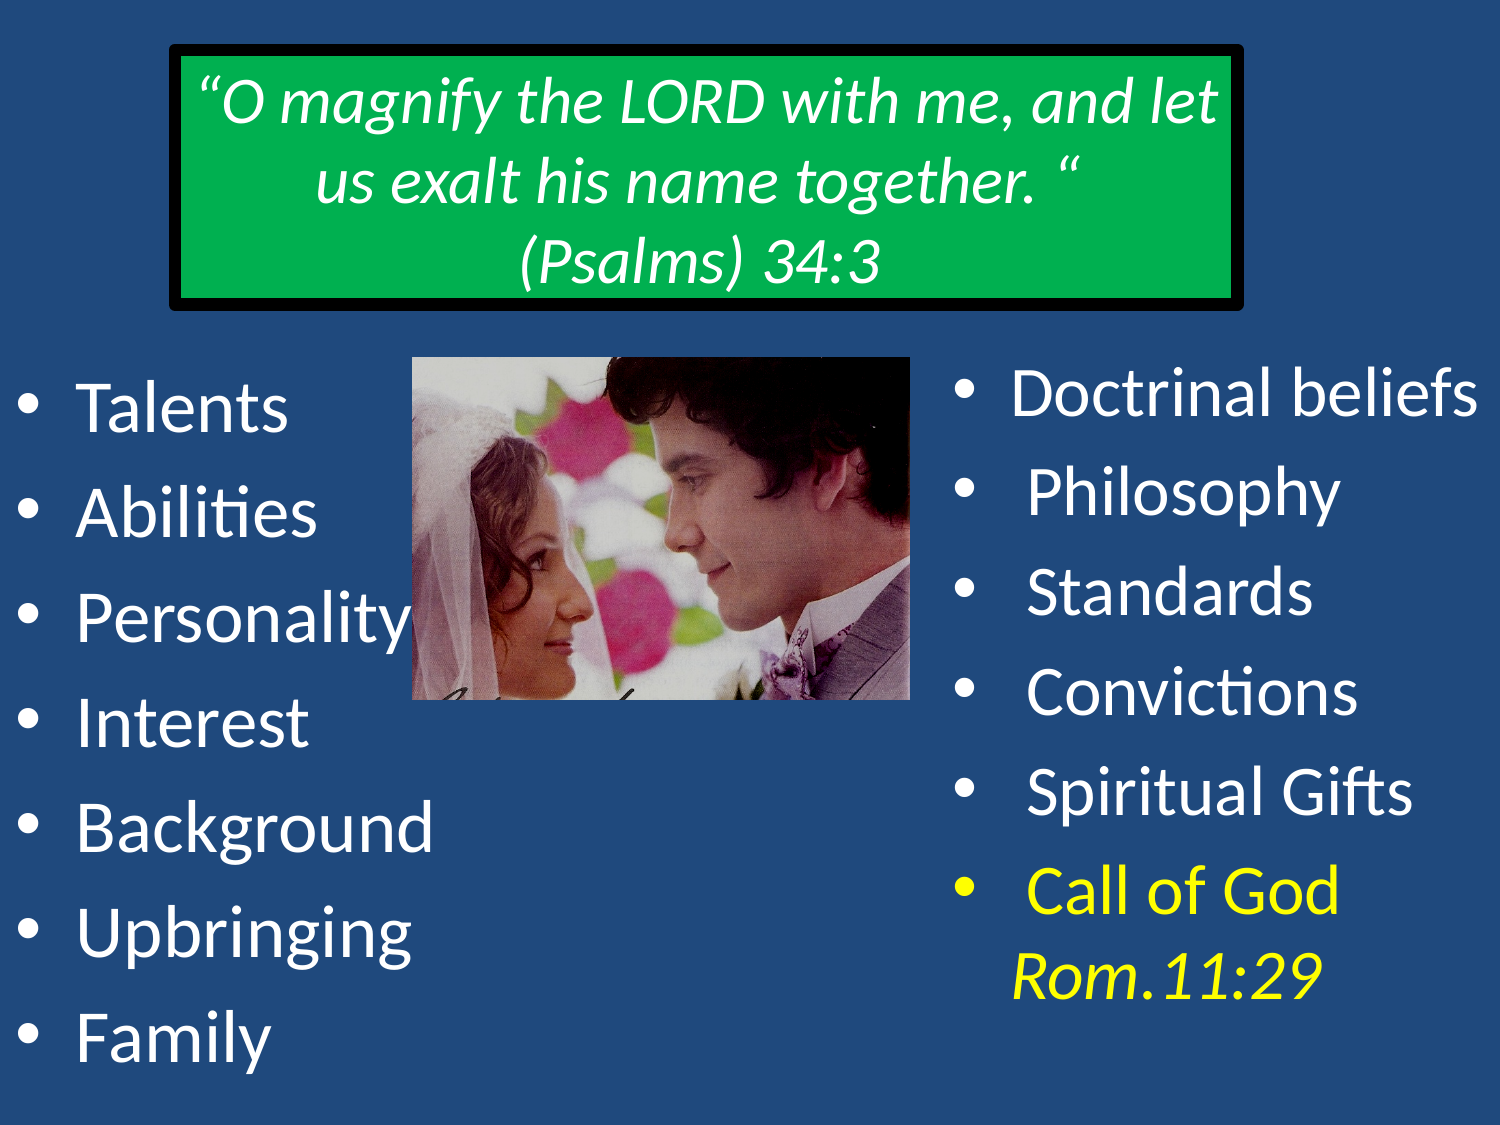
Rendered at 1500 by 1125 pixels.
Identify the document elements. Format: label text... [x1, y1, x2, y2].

picture [412, 357, 910, 701]
list Doctrinal beliefs Philosophy Standards Convictions Spiritual Gifts Call of God Rom.11:29 [937, 337, 1500, 1088]
list Talents Abilities Personality Interest Background Upbringing Family [0, 350, 738, 1125]
text_box “O magnify the LORD with me, and let us exalt his name together. “ (Psalms) 34:3 [174, 49, 1238, 305]
